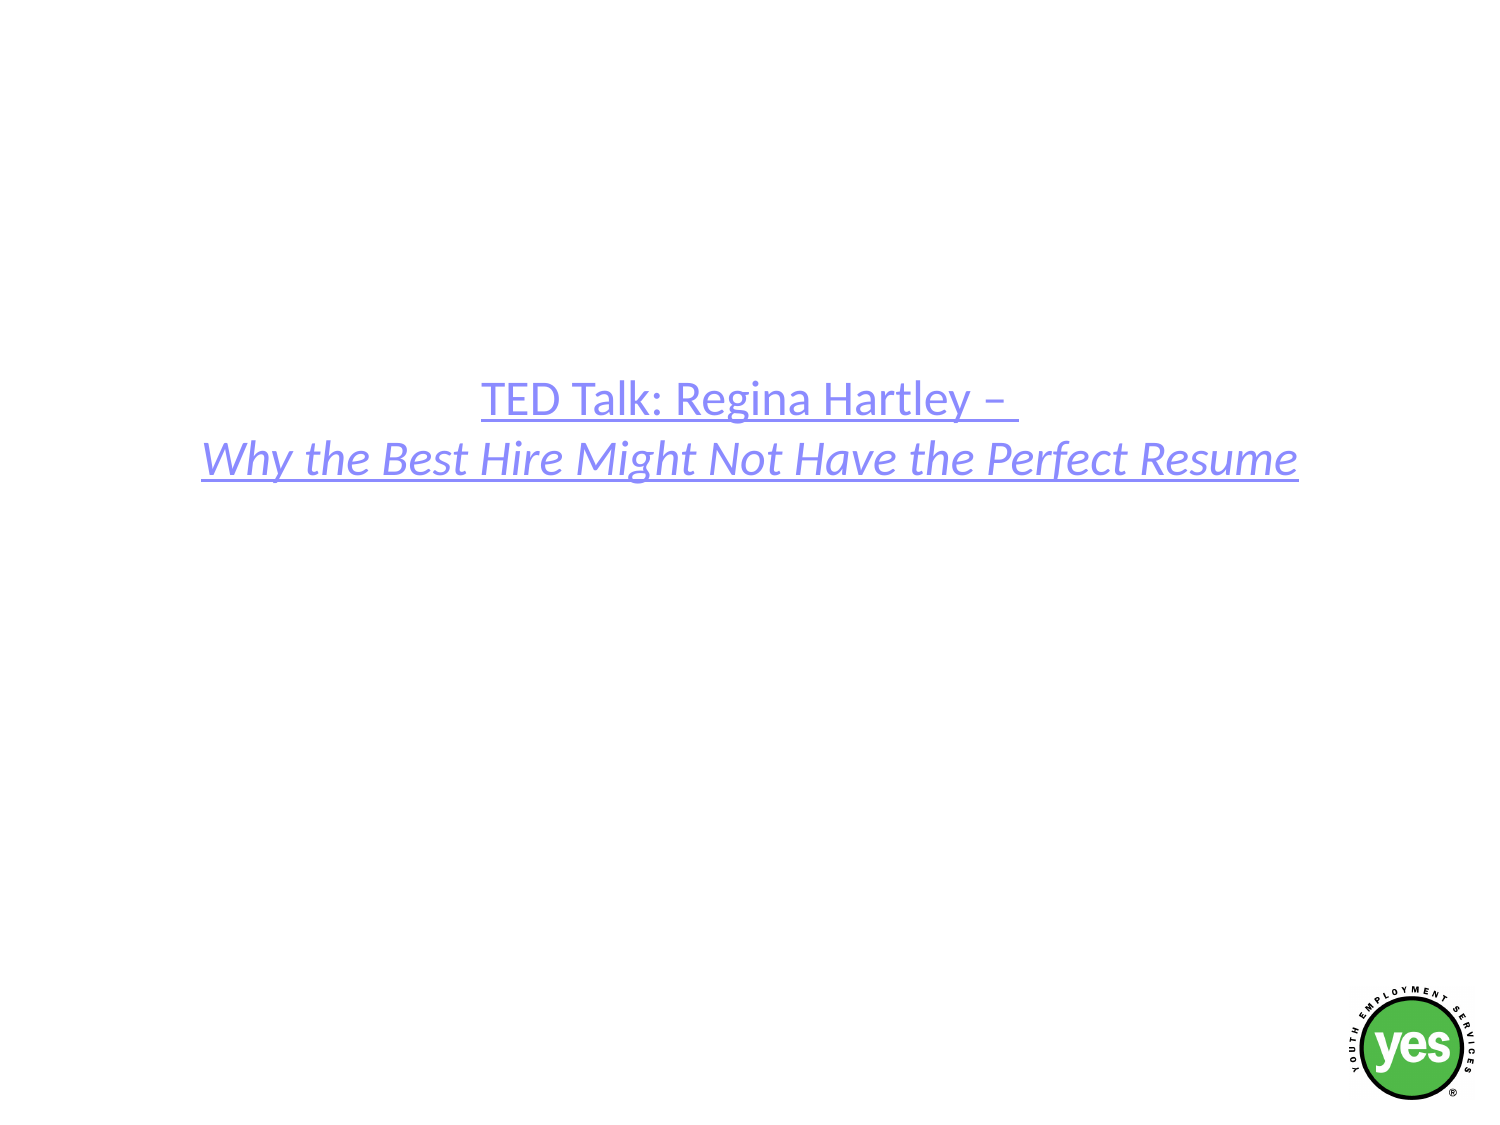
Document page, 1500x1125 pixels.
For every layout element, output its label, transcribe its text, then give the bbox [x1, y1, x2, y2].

picture [1348, 986, 1476, 1101]
subtitle TED Talk: Regina Hartley – Why the Best Hire Might Not Have the Perfect Resume [179, 174, 1321, 850]
